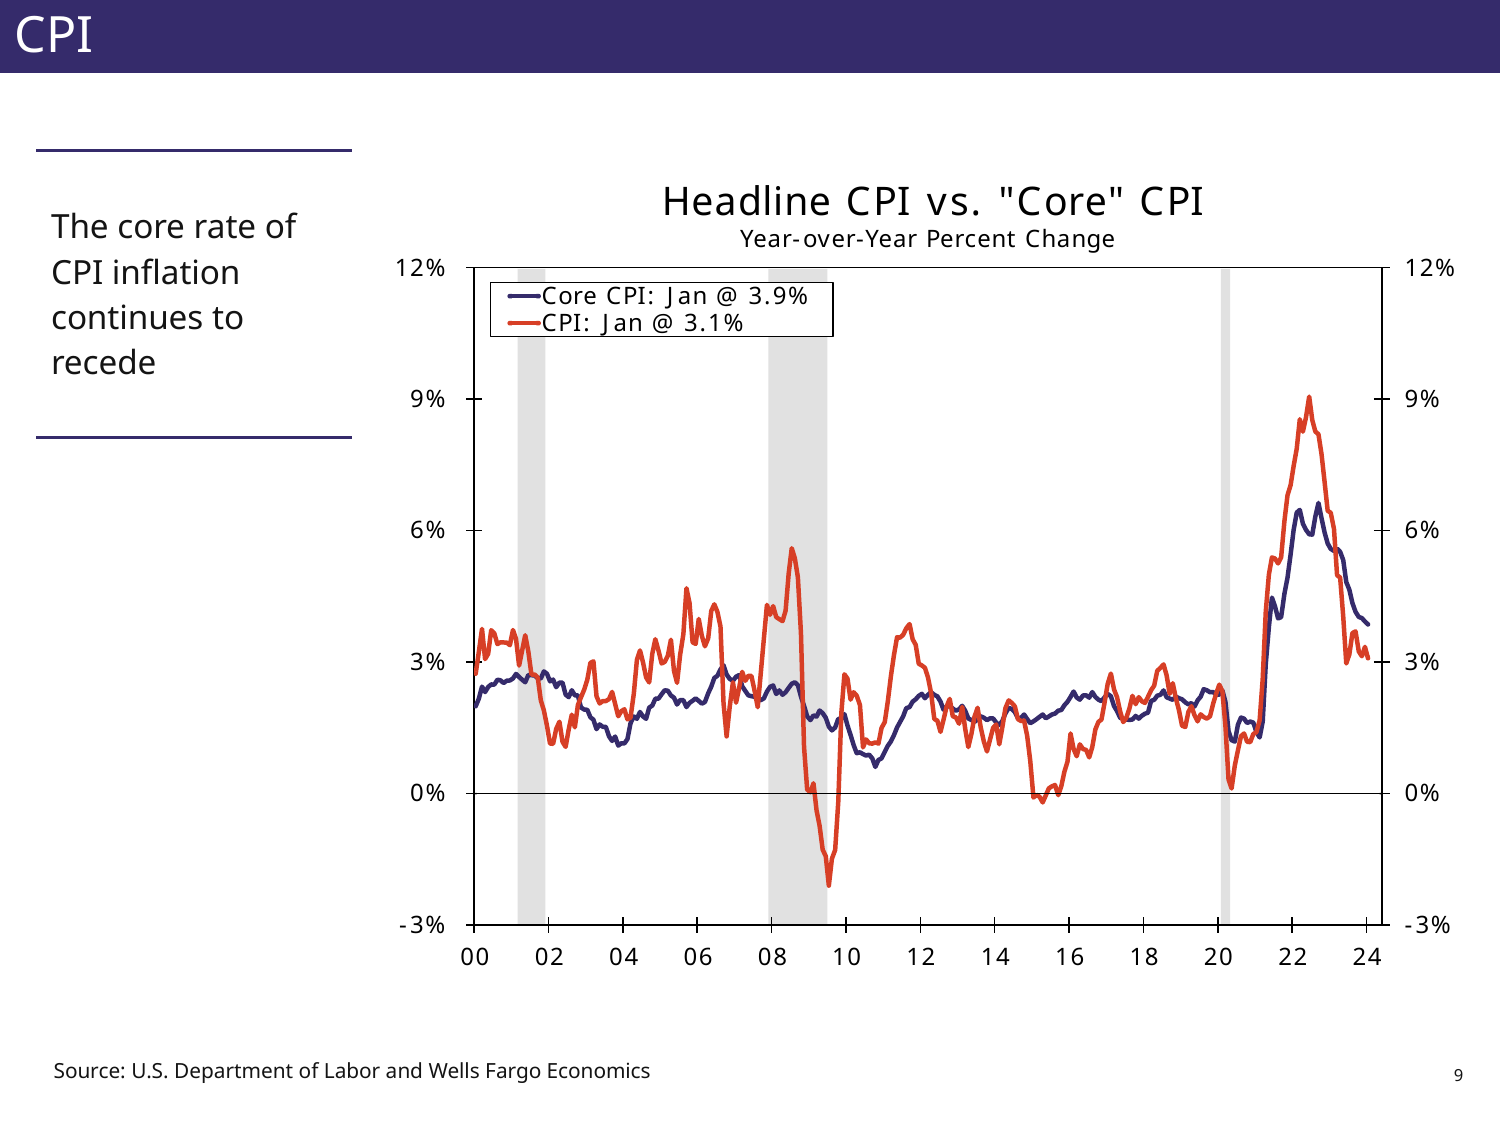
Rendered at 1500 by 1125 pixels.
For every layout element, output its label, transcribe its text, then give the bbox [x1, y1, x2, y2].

slide_number 9 [1404, 1050, 1464, 1088]
title CPI [0, 0, 1500, 73]
table_header The core rate of CPI inflation continues to recede [36, 152, 352, 436]
picture [391, 151, 1464, 974]
subtitle Source: U.S. Department of Labor and Wells Fargo Economics [38, 1050, 1404, 1088]
